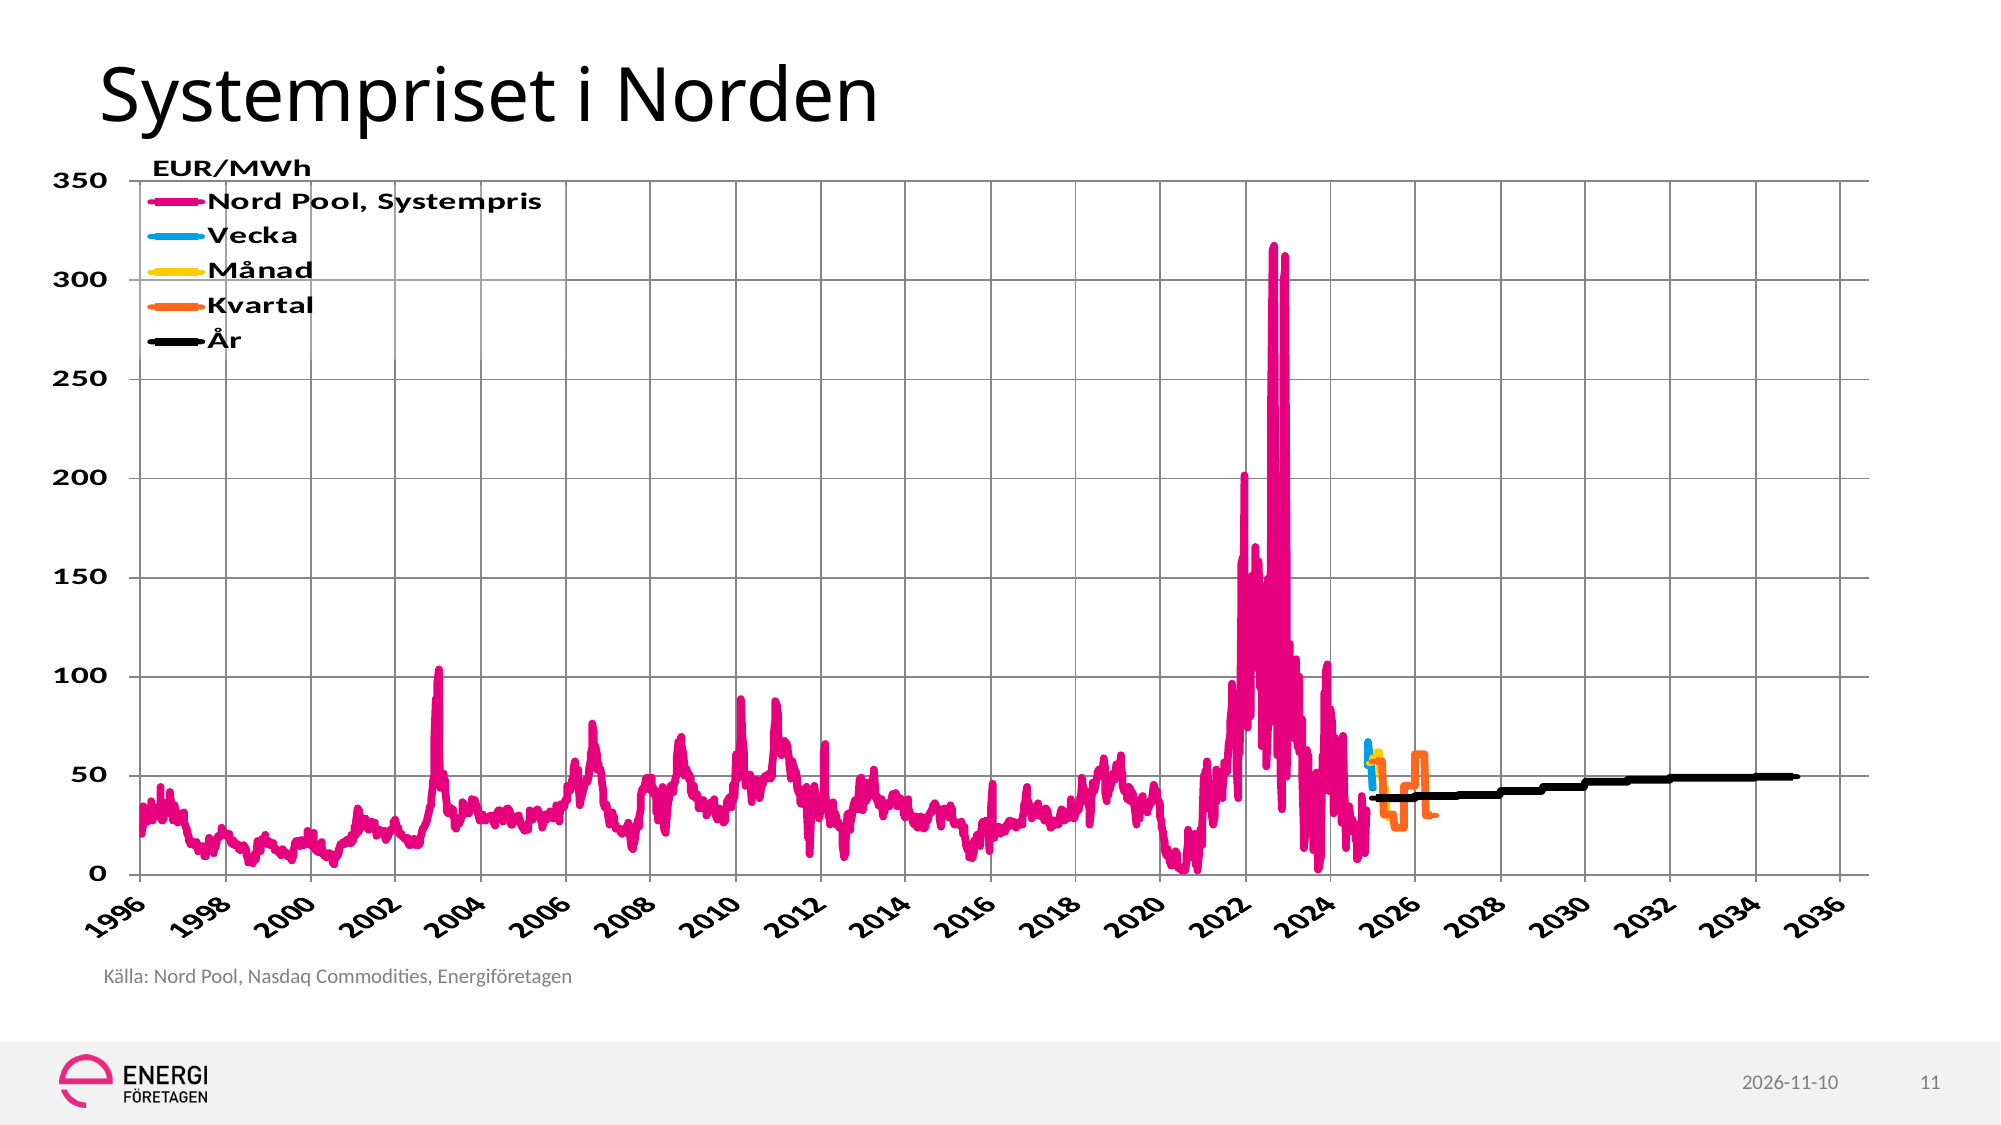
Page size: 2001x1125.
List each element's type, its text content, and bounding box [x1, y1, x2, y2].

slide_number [1742, 1068, 1854, 1099]
text_box Källa: Nord Pool, Nasdaq Commodities, Energiföretagen [103, 979, 1229, 993]
slide_number 11 [1882, 1068, 1941, 1099]
picture [35, 139, 1962, 968]
title Systempriset i Norden [99, 30, 1900, 136]
picture [59, 1054, 207, 1108]
